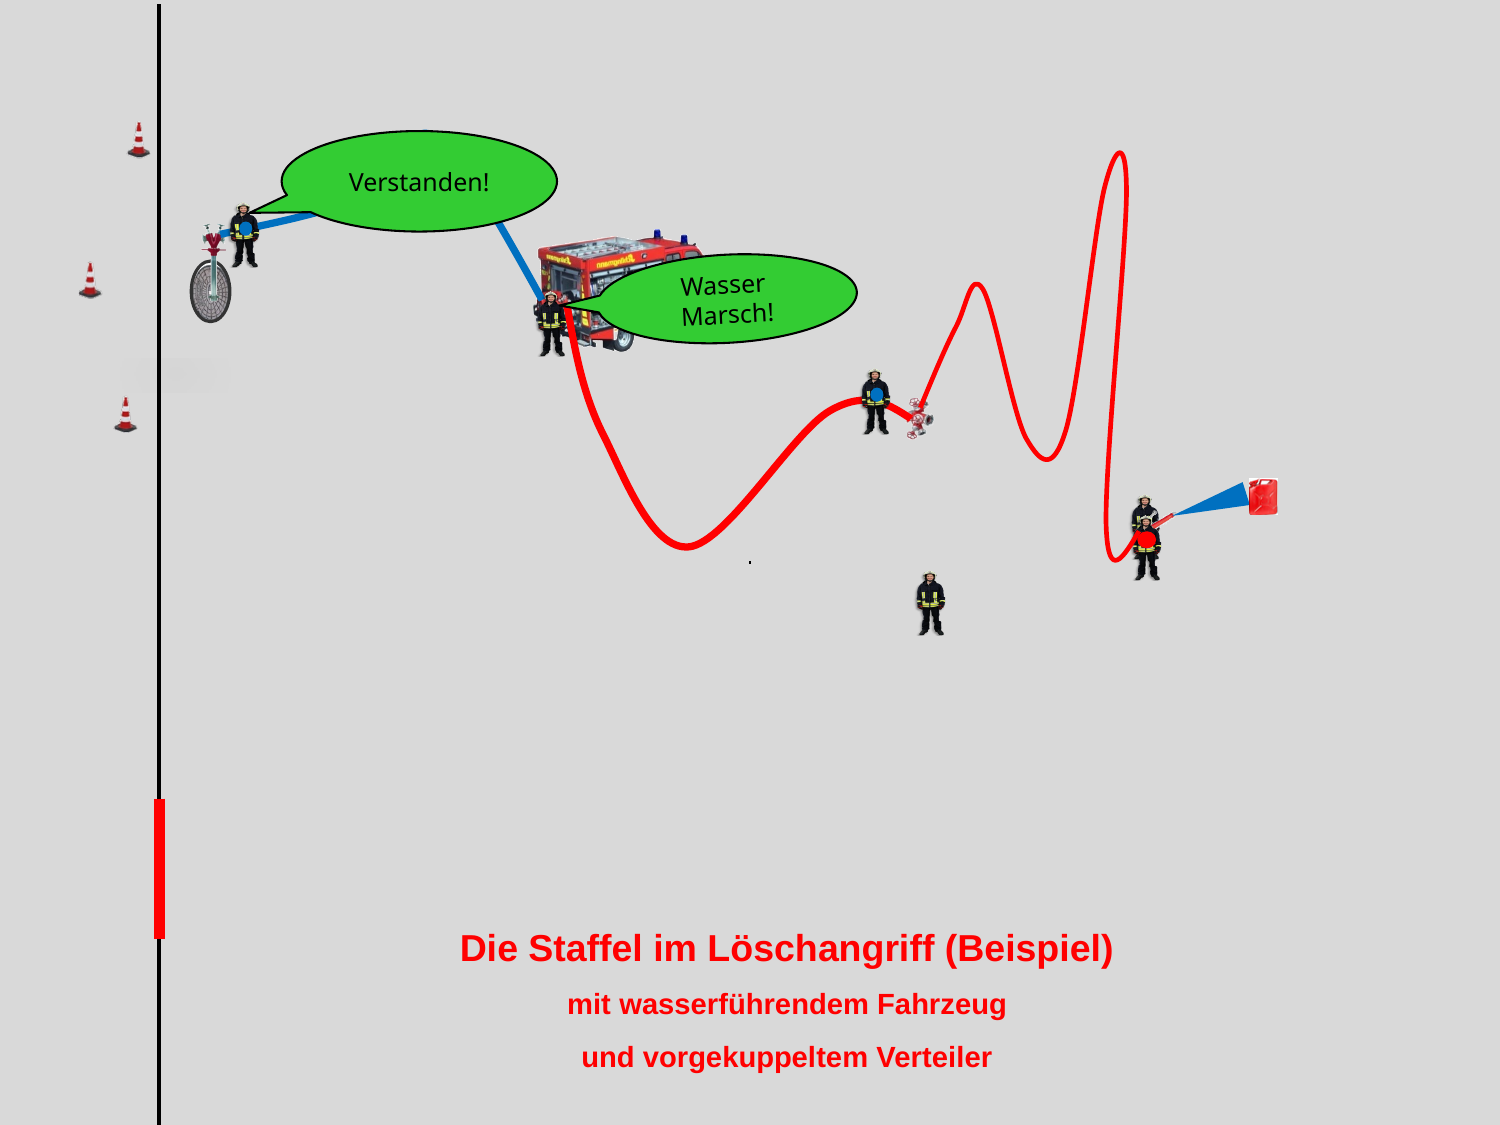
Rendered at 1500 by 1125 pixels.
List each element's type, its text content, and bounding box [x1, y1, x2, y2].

picture [913, 570, 946, 637]
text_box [857, 368, 891, 435]
text_box [938, 150, 1129, 563]
picture [174, 224, 242, 319]
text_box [1127, 494, 1178, 582]
text_box [1182, 480, 1245, 517]
text_box Verstanden! [546, 158, 560, 204]
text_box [534, 291, 934, 548]
text_box Wasser Marsch! [730, 252, 859, 289]
picture [77, 116, 152, 433]
picture [1248, 478, 1279, 516]
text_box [220, 133, 543, 301]
picture [543, 229, 725, 291]
text_box Die Staffel im Löschangriff (Beispiel) mit wasserführendem Fahrzeug und vorgekuppeltem Verteiler [405, 916, 1169, 1081]
